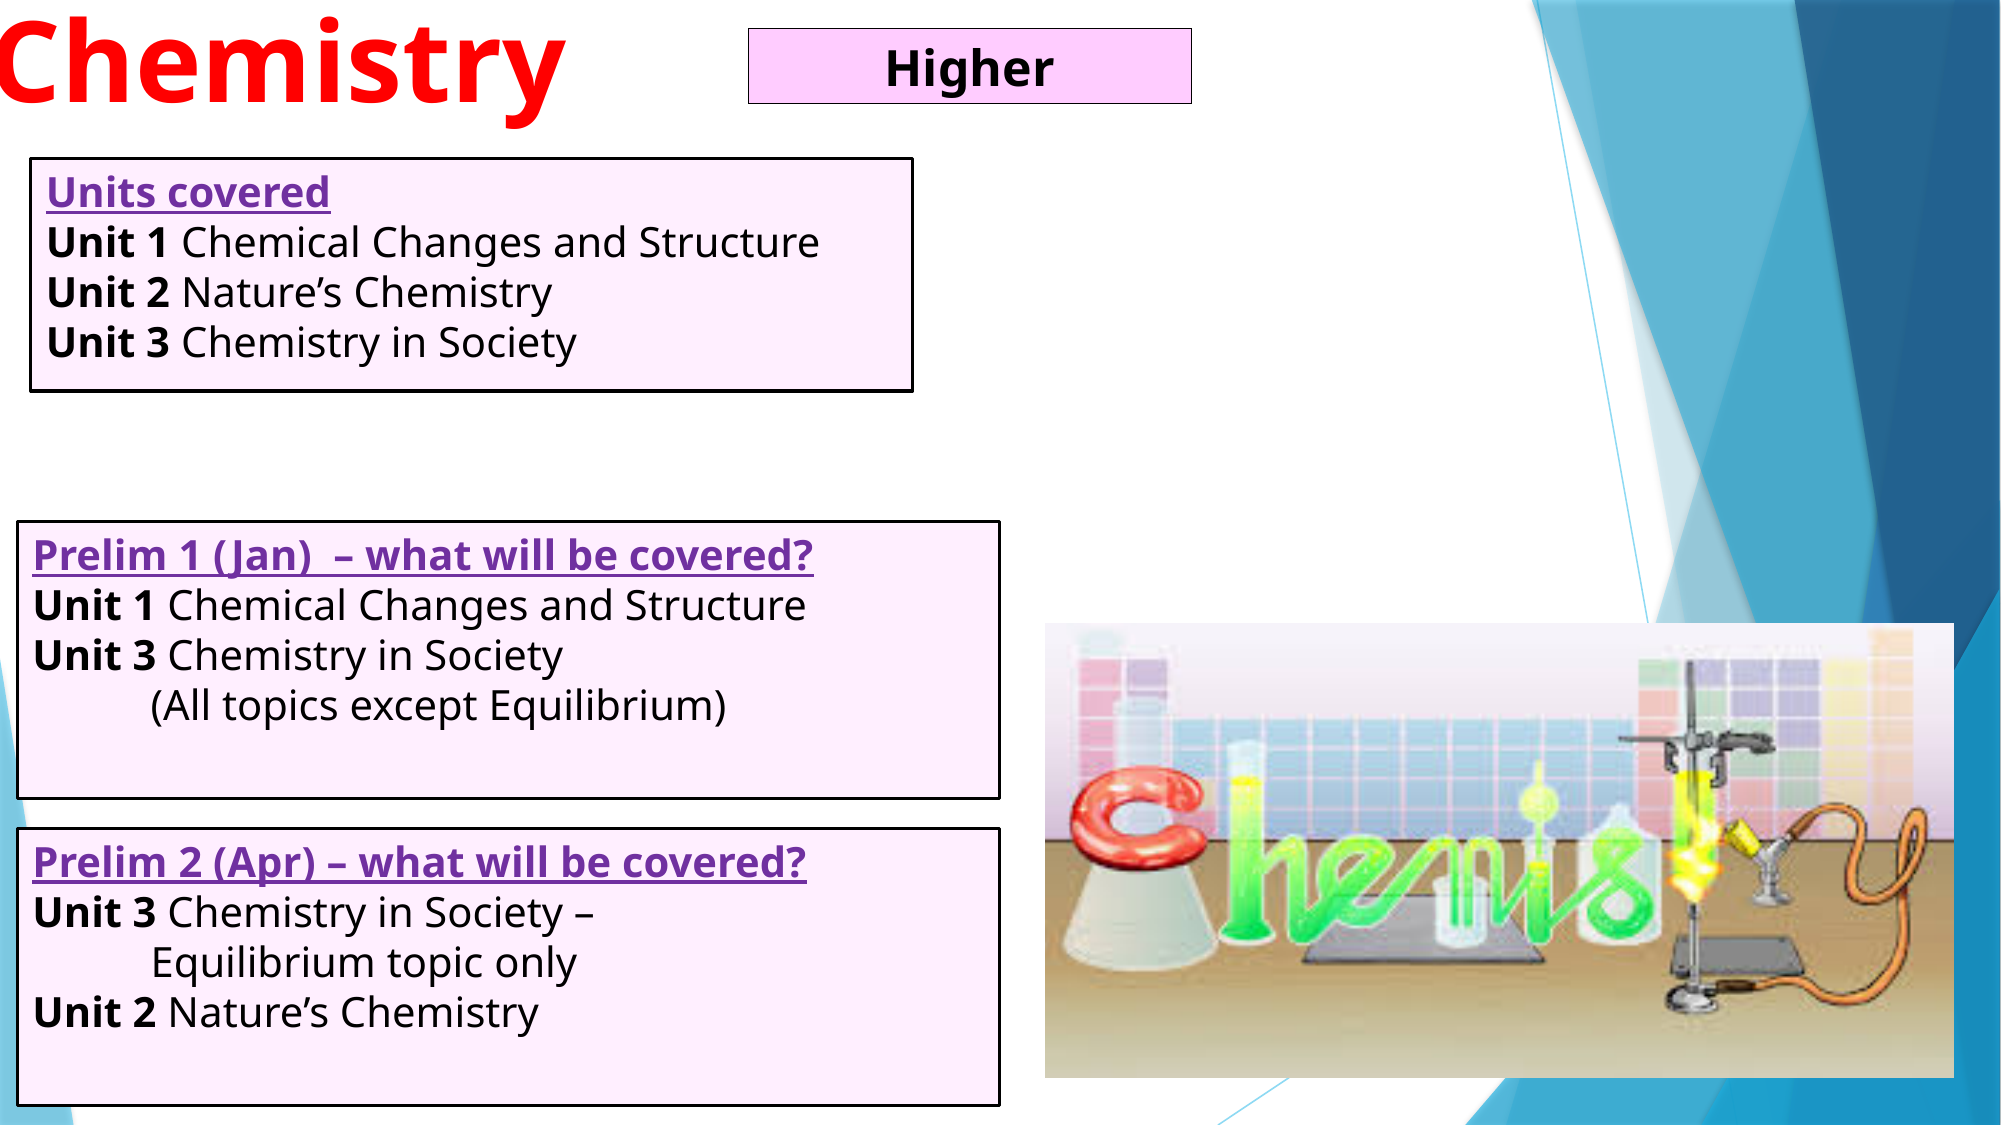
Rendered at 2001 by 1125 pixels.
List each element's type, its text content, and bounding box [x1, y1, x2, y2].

text_box Prelim 1 (Jan) – what will be covered? Unit 1 Chemical Changes and Structure Unit 3 Chemistry in Society (All topics except Equilibrium) - [16, 520, 1001, 800]
text_box Higher [970, 28, 1192, 104]
text_box Units covered​ Unit 1 Chemical Changes and Structure Unit 2 Nature’s Chemistry Unit 3 Chemistry in Society [29, 157, 914, 393]
text_box Chemistry [0, 0, 970, 133]
text_box Prelim 2 (Apr) – what will be covered? Unit 3 Chemistry in Society – Equilibrium topic only Unit 2 Nature’s Chemistry [16, 827, 1001, 1107]
picture [1044, 622, 1954, 1078]
